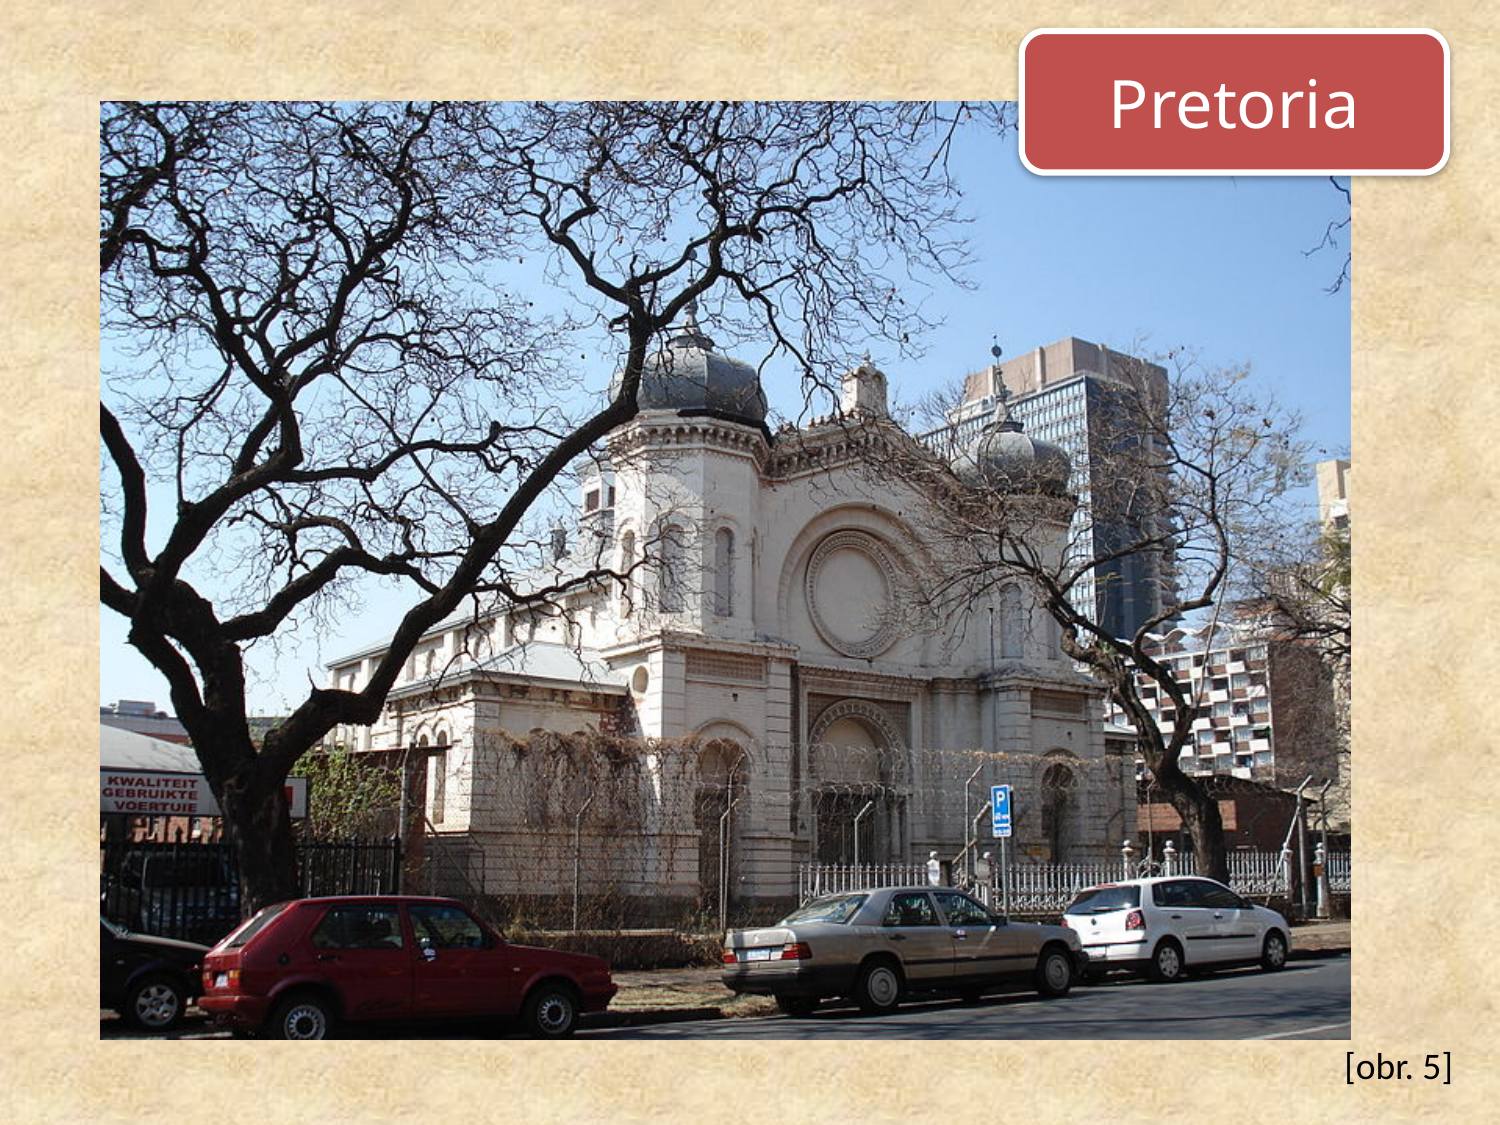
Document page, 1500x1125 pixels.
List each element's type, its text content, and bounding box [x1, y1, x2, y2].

picture [0, 0, 1500, 1125]
text_box Pretoria [1018, 27, 1451, 176]
text_box [obr. 5] [1329, 1034, 1468, 1095]
